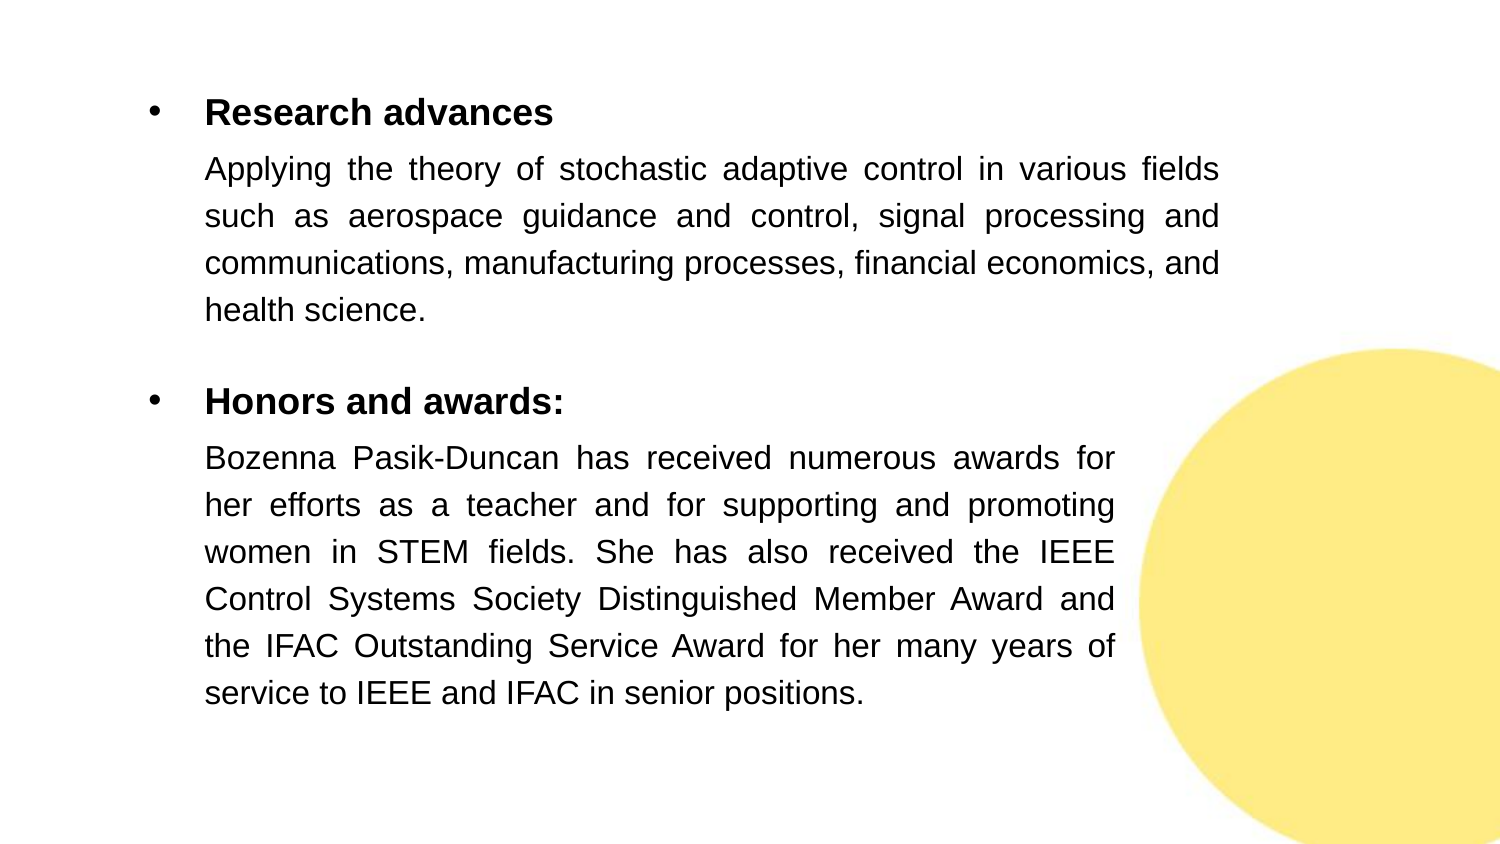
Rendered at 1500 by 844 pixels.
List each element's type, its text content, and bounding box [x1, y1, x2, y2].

text_box Research advances Applying the theory of stochastic adaptive control in various fields such as aerospace guidance and control, signal processing and communications, manufacturing processes, financial economics, and health science. [133, 80, 650, 336]
picture [655, 1, 1500, 844]
text_box Honors and awards: Bozenna Pasik-Duncan has received numerous awards for her efforts as a teacher and for supporting and promoting women in STEM fields. She has also received the IEEE Control Systems Society Distinguished Member Award and the IFAC Outstanding Service Award for her many years of service to IEEE and IFAC in senior positions. [133, 369, 650, 764]
